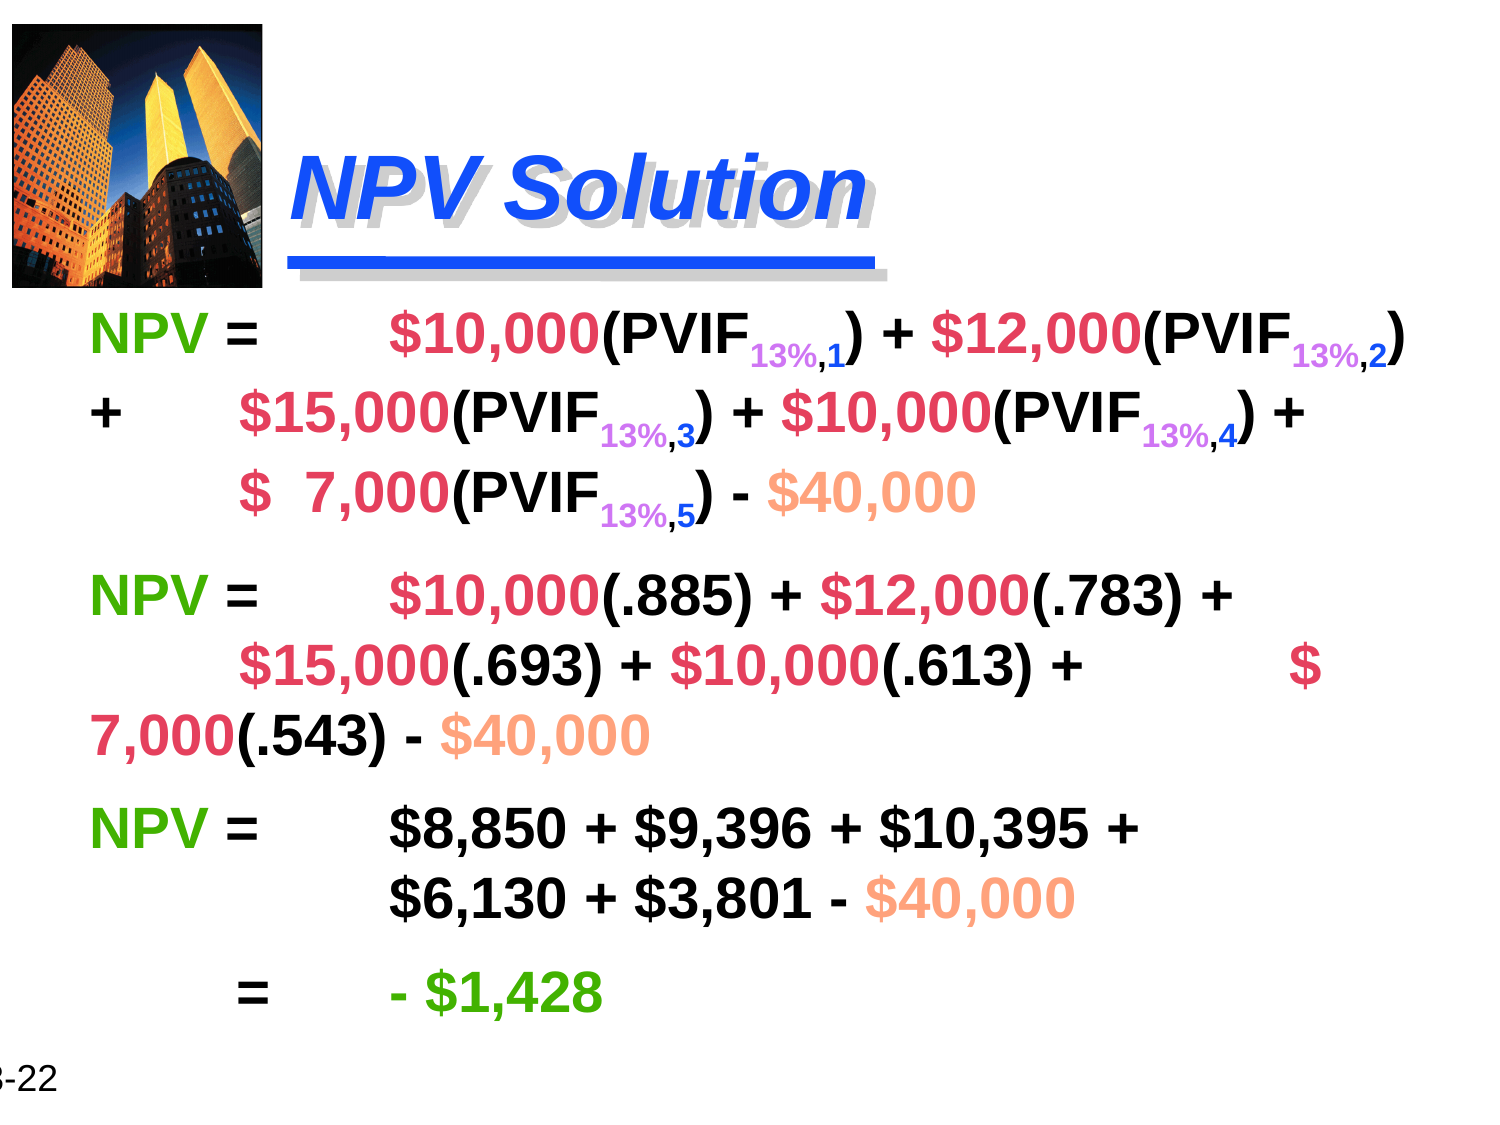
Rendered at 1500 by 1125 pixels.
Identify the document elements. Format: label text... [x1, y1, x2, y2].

title NPV Solution [275, 78, 1388, 287]
list NPV = $10,000(PVIF13%,1) + $12,000(PVIF13%,2) + $15,000(PVIF13%,3) + $10,000(PVIF13%,4) + $ 7,000(PVIF13%,5) - $40,000 NPV = $10,000(.885) + $12,000(.783) + $15,000(.693) + $10,000(.613) + $ 7,000(.543) - $40,000 NPV = $8,850 + $9,396 + $10,395 + $6,130 + $3,801 - $40,000 = - $1,428 [75, 287, 1425, 1050]
text_box [1034, 607, 1105, 703]
picture [12, 24, 263, 288]
